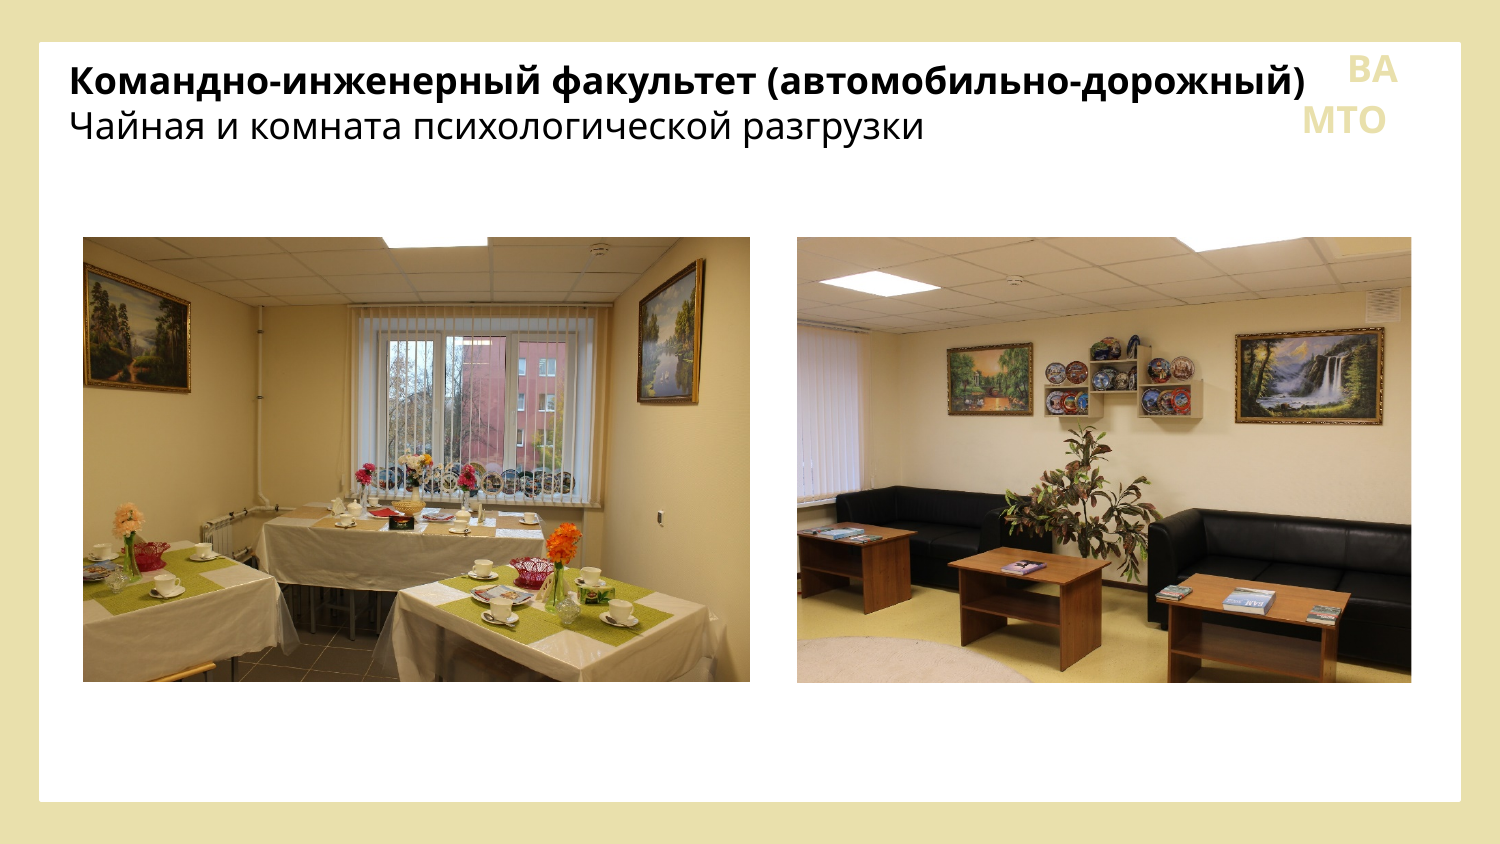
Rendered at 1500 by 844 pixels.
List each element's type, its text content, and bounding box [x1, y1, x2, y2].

picture [796, 237, 1412, 683]
text_box Командно-инженерный факультет (автомобильно-дорожный) Чайная и комната психологической разгрузки [54, 49, 1391, 200]
text_box 1.Состояние учебы. [39, 42, 1461, 802]
text_box [0, 0, 1500, 844]
picture [82, 236, 751, 682]
text_box ВА МТО [1255, 30, 1433, 97]
